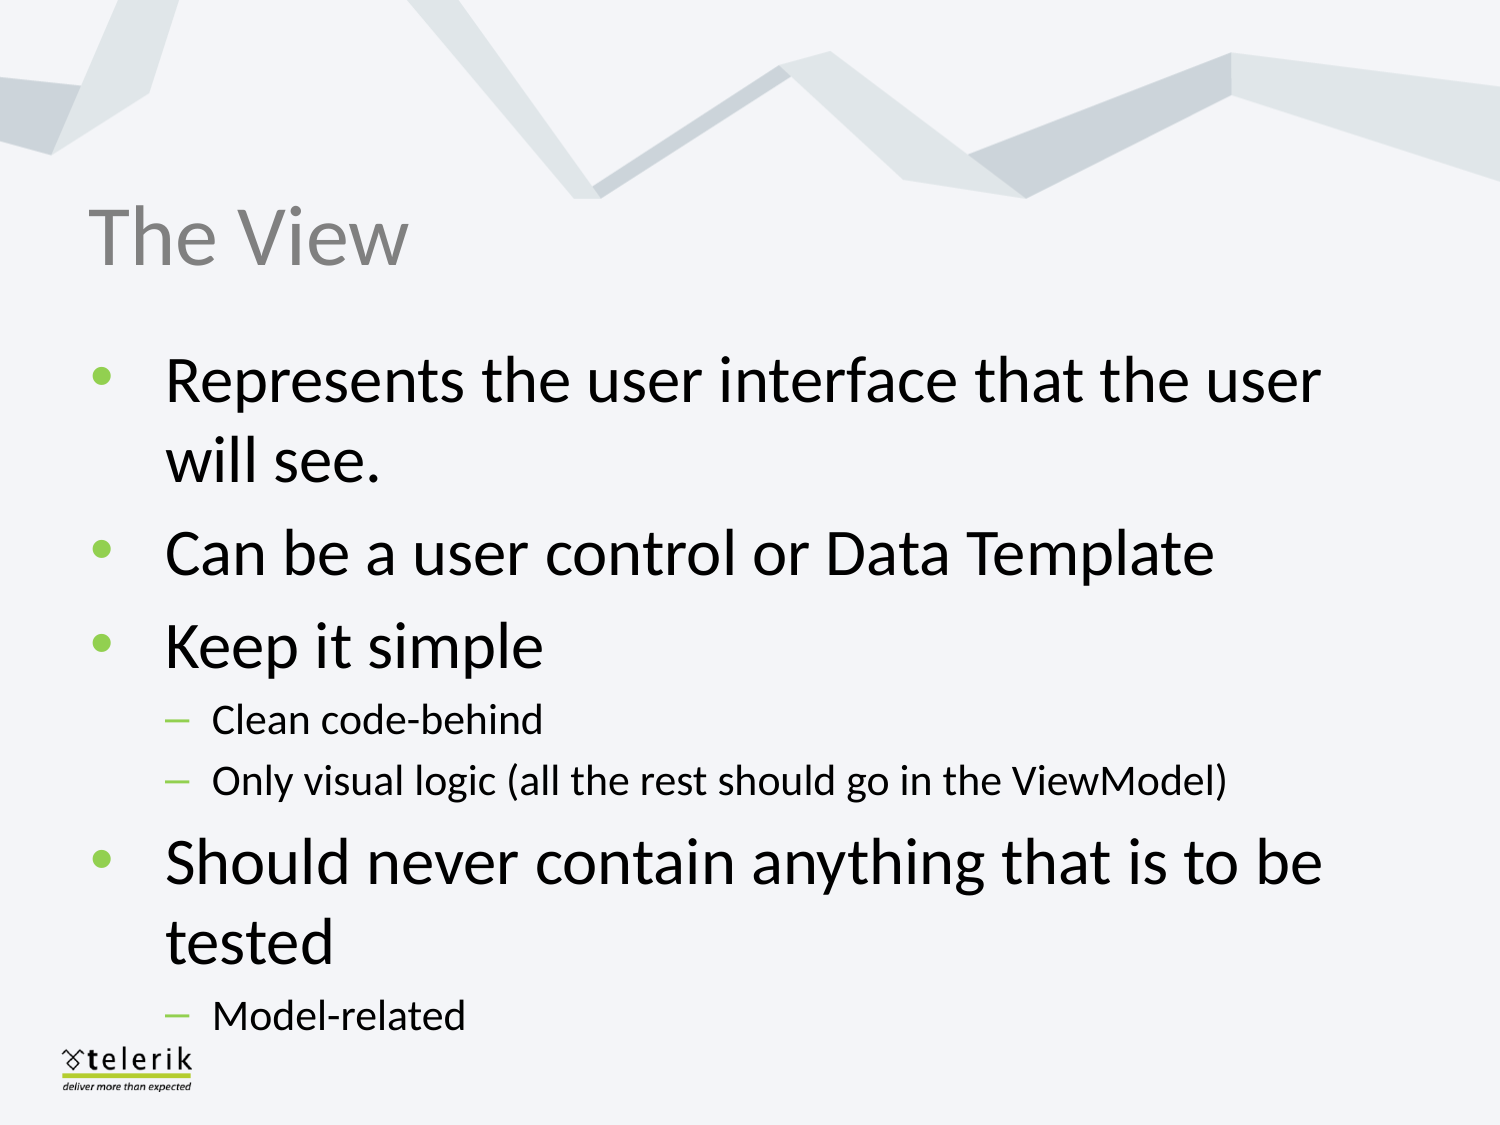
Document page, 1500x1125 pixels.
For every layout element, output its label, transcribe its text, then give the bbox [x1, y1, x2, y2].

title The View [73, 171, 1424, 291]
picture [0, 0, 1500, 260]
list Represents the user interface that the user will see. Can be a user control or Data Template Keep it simple Clean code-behind Only visual logic (all the rest should go in the ViewModel) Should never contain anything that is to be tested Model-related [75, 327, 1425, 1071]
picture [61, 1046, 192, 1092]
